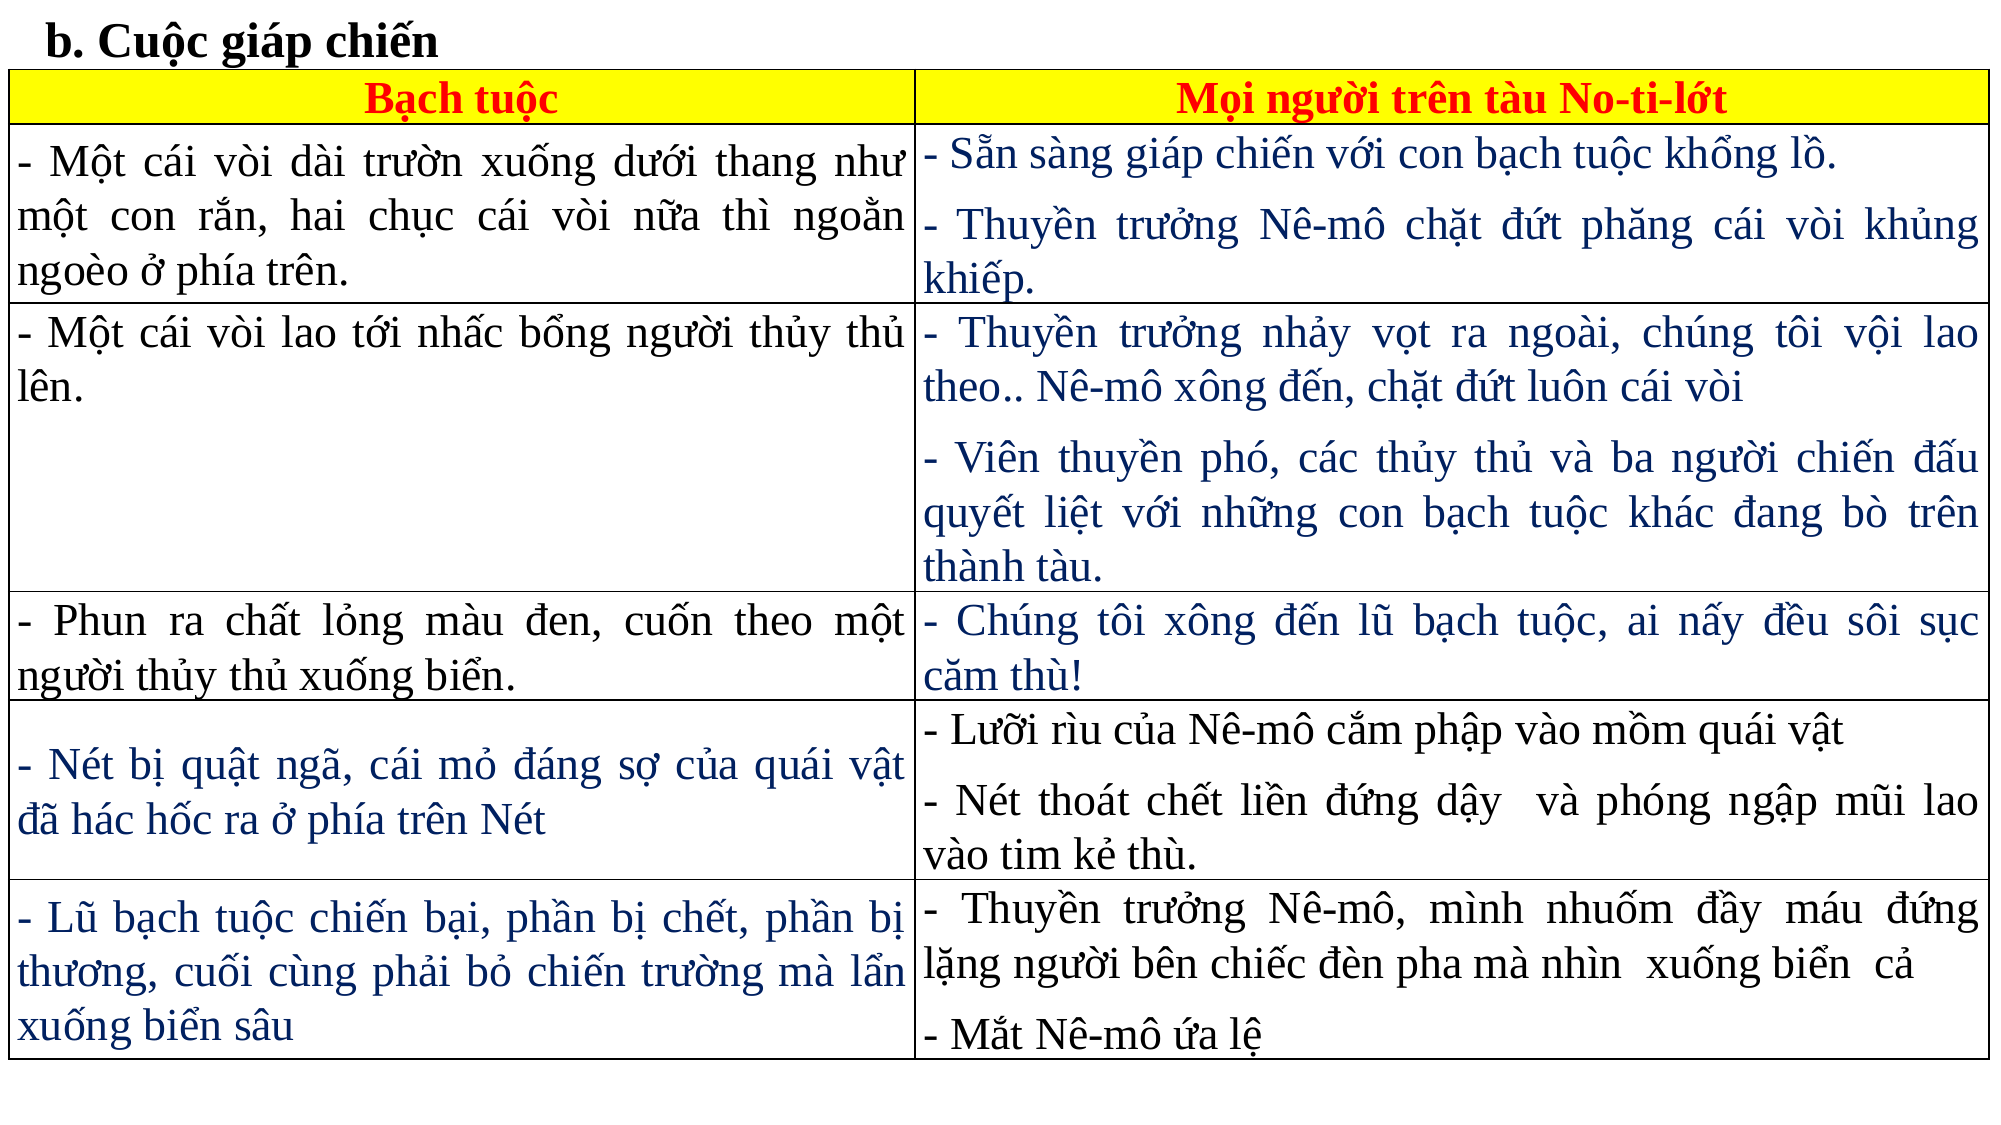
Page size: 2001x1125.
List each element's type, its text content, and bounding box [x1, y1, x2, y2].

table_cell - Chúng tôi xông đến lũ bạch tuộc, ai nấy đều sôi sục căm thù! [916, 592, 1988, 699]
table_cell - Sẵn sàng giáp chiến với con bạch tuộc khổng lồ. - Thuyền trưởng Nê-mô chặt đứt phăng cái vòi khủng khiếp. [916, 125, 1988, 302]
table_cell - Lưỡi rìu của Nê-mô cắm phập vào mồm quái vật - Nét thoát chết liền đứng dậy và phóng ngập mũi lao vào tim kẻ thù. [916, 701, 1988, 879]
table_cell - Phun ra chất lỏng màu đen, cuốn theo một người thủy thủ xuống biển. [10, 592, 914, 699]
table_header Mọi người trên tàu No-ti-lớt [916, 70, 1988, 123]
table_cell - Nét bị quật ngã, cái mỏ đáng sợ của quái vật đã hác hốc ra ở phía trên Nét [10, 701, 914, 879]
table_cell - Thuyền trưởng Nê-mô, mình nhuốm đầy máu đứng lặng người bên chiếc đèn pha mà nhìn xuống biển cả - Mắt Nê-mô ứa lệ [916, 880, 1988, 1058]
text_box b. Cuộc giáp chiến [30, 0, 1937, 75]
table_cell - Một cái vòi lao tới nhấc bổng người thủy thủ lên. [10, 304, 914, 591]
table_cell - Một cái vòi dài trườn xuống dưới thang như một con rắn, hai chục cái vòi nữa thì ngoằn ngoèo ở phía trên. [10, 125, 914, 302]
table_cell - Lũ bạch tuộc chiến bại, phần bị chết, phần bị thương, cuối cùng phải bỏ chiến trường mà lẩn xuống biển sâu [10, 880, 914, 1058]
table_header Bạch tuộc [10, 70, 914, 123]
table_cell - Thuyền trưởng nhảy vọt ra ngoài, chúng tôi vội lao theo.. Nê-mô xông đến, chặt đứt luôn cái vòi - Viên thuyền phó, các thủy thủ và ba người chiến đấu quyết liệt với những con bạch tuộc khác đang bò trên thành tàu. [916, 304, 1988, 591]
